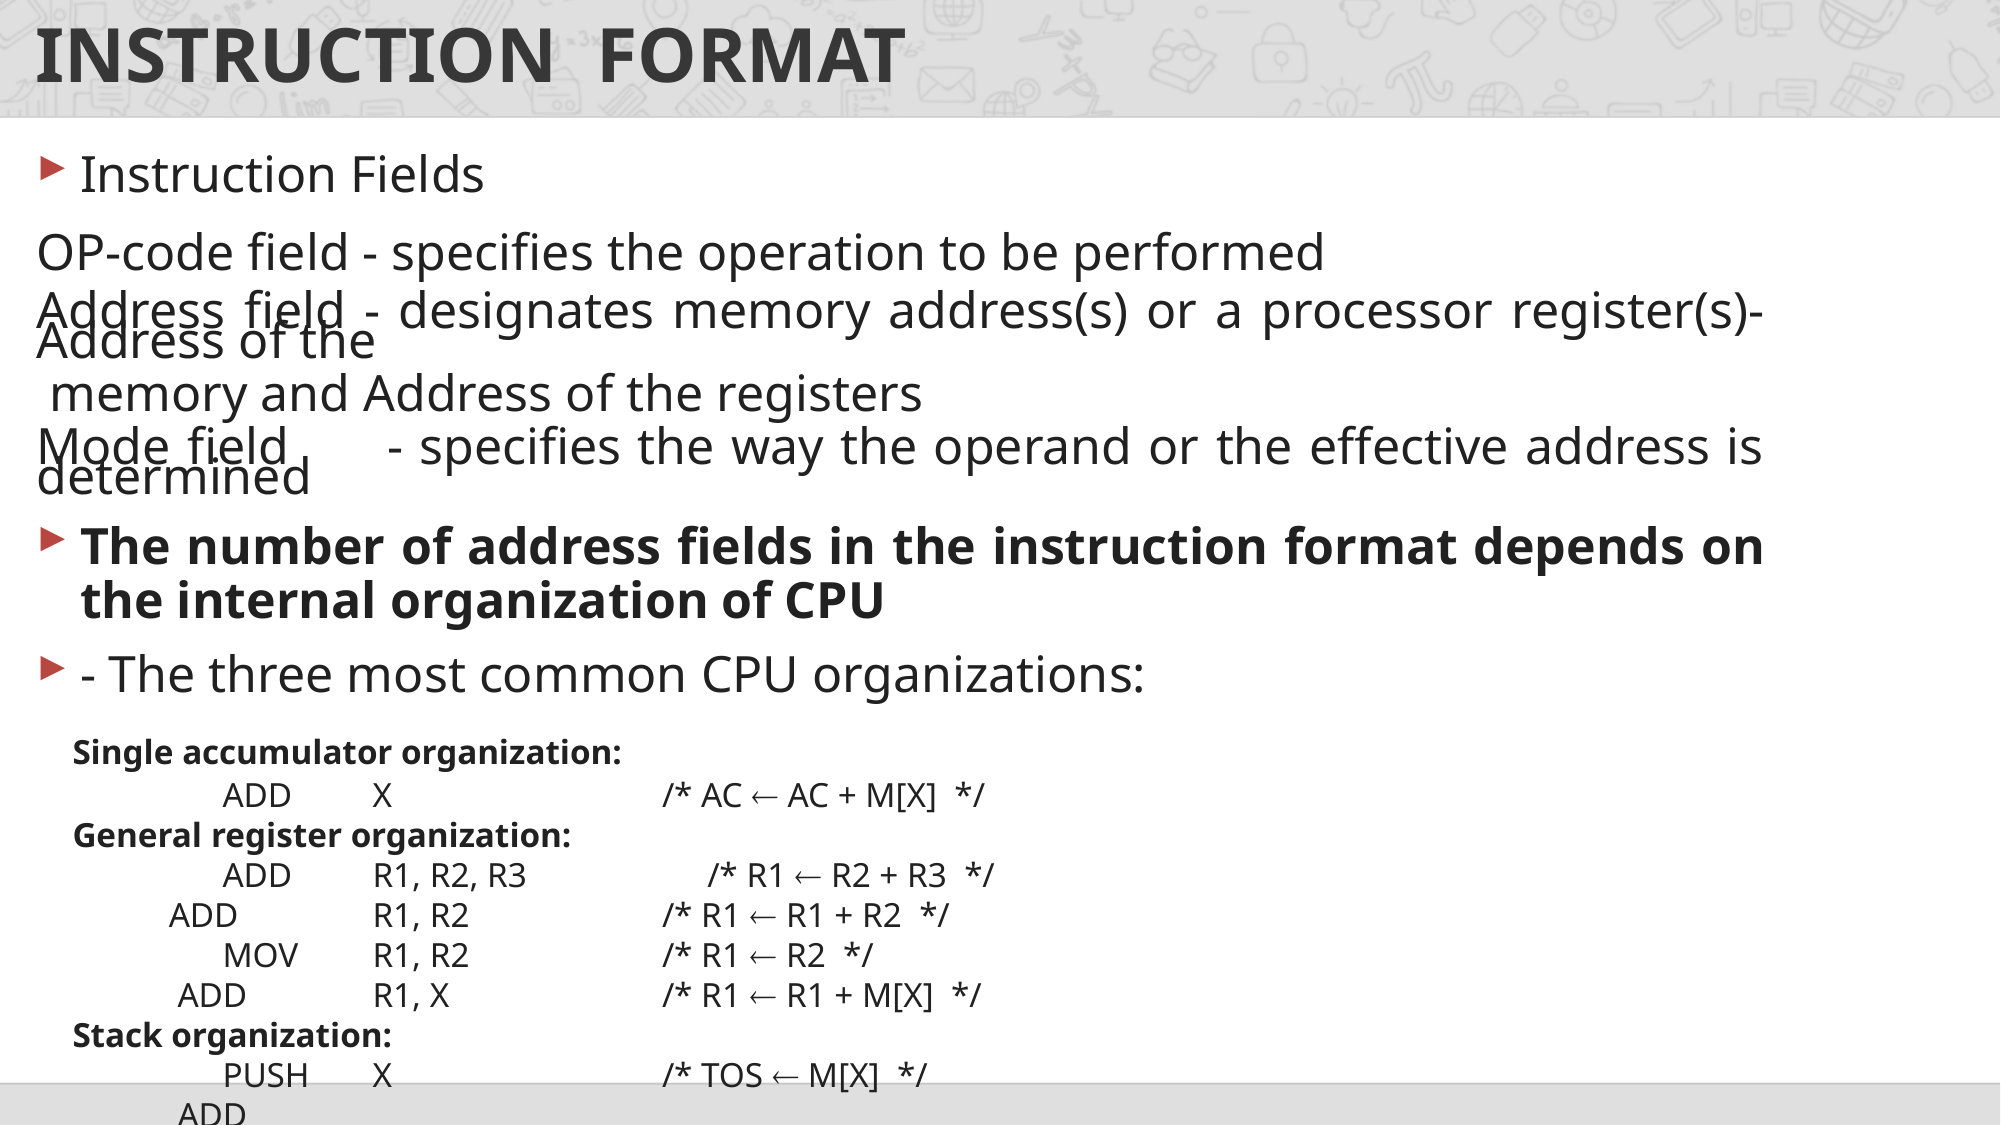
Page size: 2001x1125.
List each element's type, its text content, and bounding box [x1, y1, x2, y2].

list Instruction Fields OP-code field - specifies the operation to be performed Address field - designates memory address(s) or a processor register(s)-Address of the memory and Address of the registers Mode field - specifies the way the operand or the effective address is determined The number of address fields in the instruction format depends on the internal organization of CPU - The three most common CPU organizations: Single accumulator organization: ADD X /* AC  AC + M[X] */ General register organization: ADD R1, R2, R3 /* R1  R2 + R3 */ ADD R1, R2 /* R1  R1 + R2 */ MOV R1, R2 /* R1  R2 */ ADD R1, X /* R1  R1 + M[X] */ Stack organization: PUSH X /* TOS  M[X] */ ADD [21, 141, 1781, 1093]
title INSTRUCTION FORMAT [0, 0, 2000, 117]
